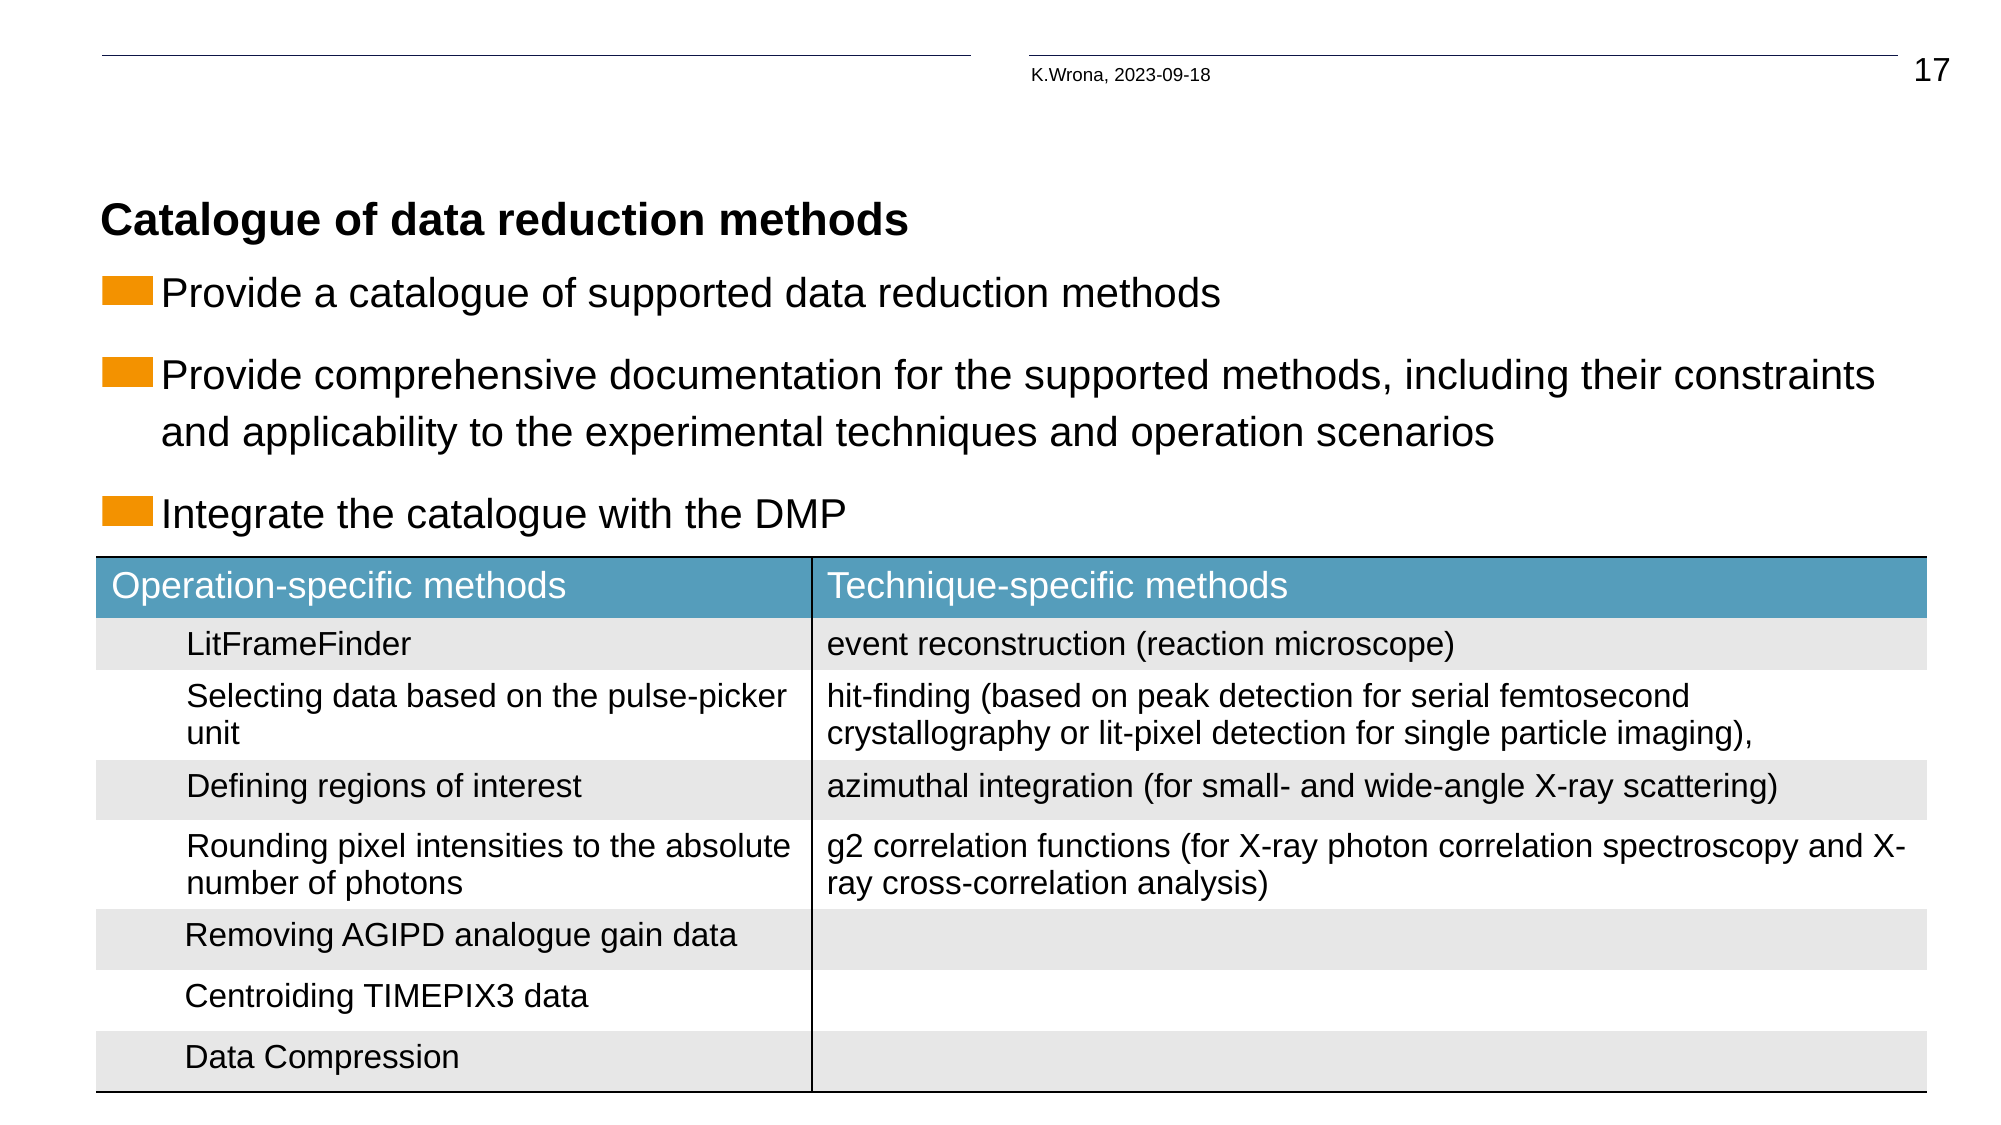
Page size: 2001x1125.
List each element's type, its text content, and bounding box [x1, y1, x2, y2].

table_cell g2 correlation functions (for X-ray photon correlation spectroscopy and X-ray cross-correlation analysis) [813, 820, 1927, 909]
table_cell Data Compression [96, 1031, 811, 1091]
table_cell Selecting data based on the pulse-picker unit [96, 670, 811, 760]
table_cell Rounding pixel intensities to the absolute number of photons [96, 820, 811, 909]
table_cell [813, 909, 1927, 970]
table_cell azimuthal integration (for small- and wide-angle X-ray scattering) [813, 760, 1927, 820]
table_cell [813, 970, 1927, 1031]
table_cell LitFrameFinder [96, 618, 811, 670]
list Provide a catalogue of supported data reduction methods Provide comprehensive documentation for the supported methods, including their constraints and applicability to the experimental techniques and operation scenarios Integrate the catalogue with the DMP [102, 258, 1898, 556]
table_cell Centroiding TIMEPIX3 data [96, 970, 811, 1031]
title Catalogue of data reduction methods [100, 116, 1898, 245]
table_header Technique-specific methods [813, 558, 1927, 618]
table_cell Removing AGIPD analogue gain data [96, 909, 811, 970]
table_cell hit-finding (based on peak detection for serial femtosecond crystallography or lit-pixel detection for single particle imaging), [813, 670, 1927, 760]
table_cell [813, 1031, 1927, 1091]
table_cell event reconstruction (reaction microscope) [813, 618, 1927, 670]
table_cell Defining regions of interest [96, 760, 811, 820]
table_header Operation-specific methods [96, 558, 811, 618]
